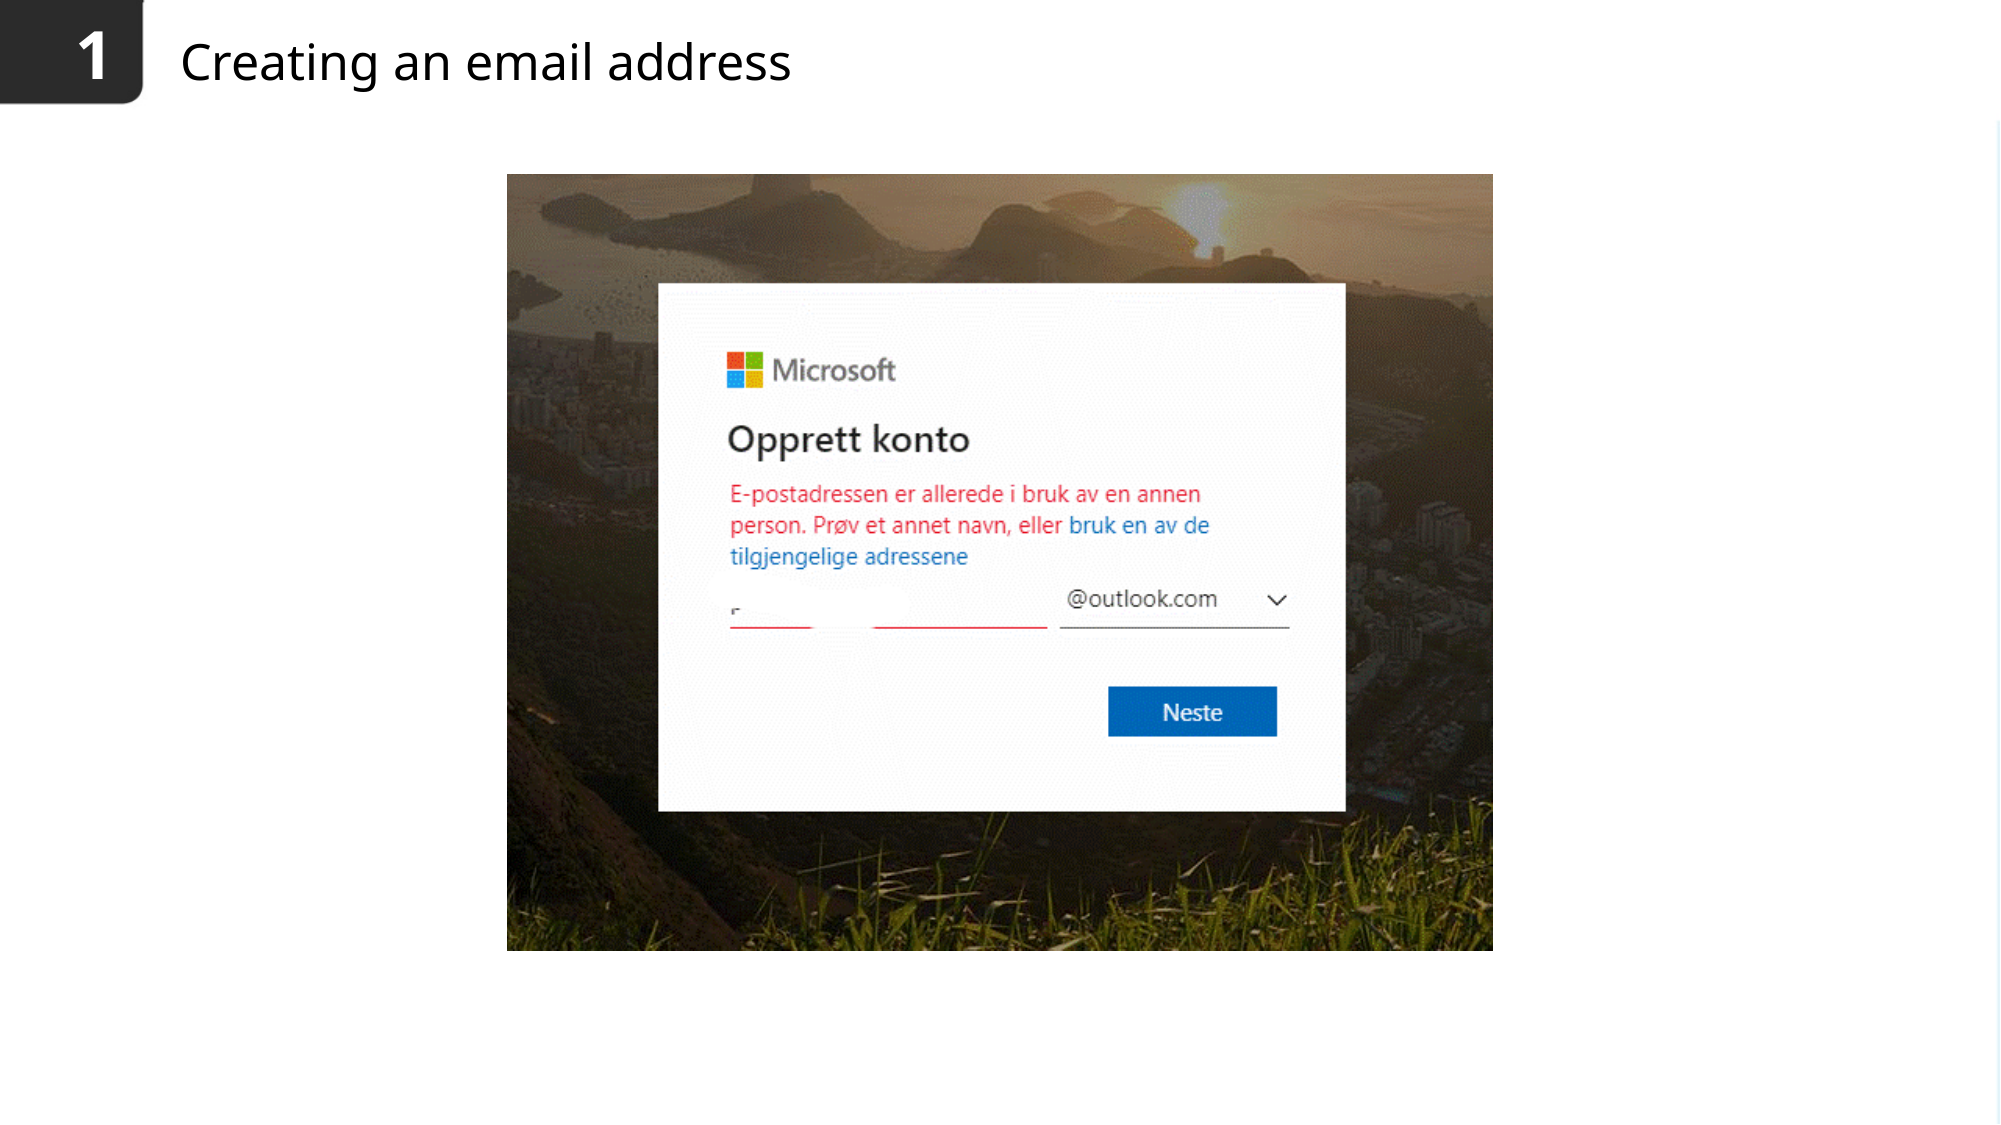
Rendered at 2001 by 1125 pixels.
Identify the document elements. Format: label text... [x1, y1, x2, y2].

text_box 1 [60, 20, 188, 95]
picture [0, 0, 2000, 1124]
title Creating an email address [188, 34, 1864, 95]
